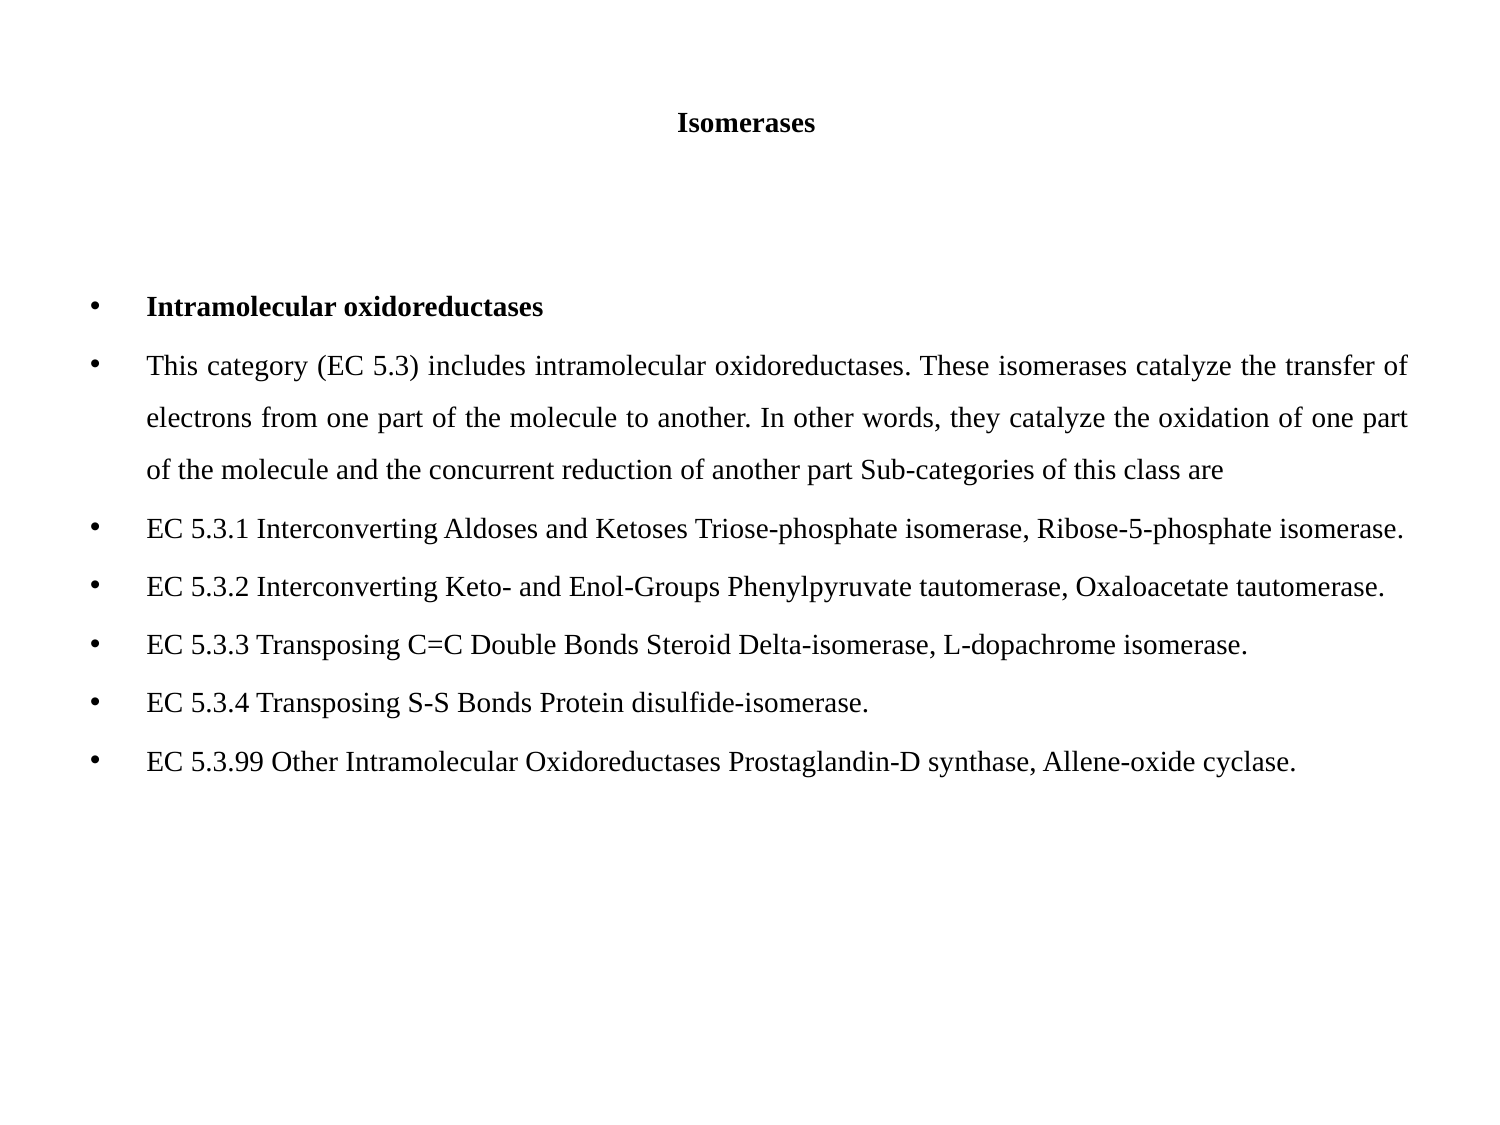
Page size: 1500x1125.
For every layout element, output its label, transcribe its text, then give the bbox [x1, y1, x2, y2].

list Intramolecular oxidoreductases This category (EC 5.3) includes intramolecular oxidoreductases. These isomerases catalyze the transfer of electrons from one part of the molecule to another. In other words, they catalyze the oxidation of one part of the molecule and the concurrent reduction of another part Sub-categories of this class are EC 5.3.1 Interconverting Aldoses and Ketoses Triose-phosphate isomerase, Ribose-5-phosphate isomerase. EC 5.3.2 Interconverting Keto- and Enol-Groups Phenylpyruvate tautomerase, Oxaloacetate tautomerase. EC 5.3.3 Transposing C=C Double Bonds Steroid Delta-isomerase, L-dopachrome isomerase. EC 5.3.4 Transposing S-S Bonds Protein disulfide-isomerase. EC 5.3.99 Other Intramolecular Oxidoreductases Prostaglandin-D synthase, Allene-oxide cyclase. [75, 262, 1425, 1005]
title Isomerases [75, 45, 1425, 233]
